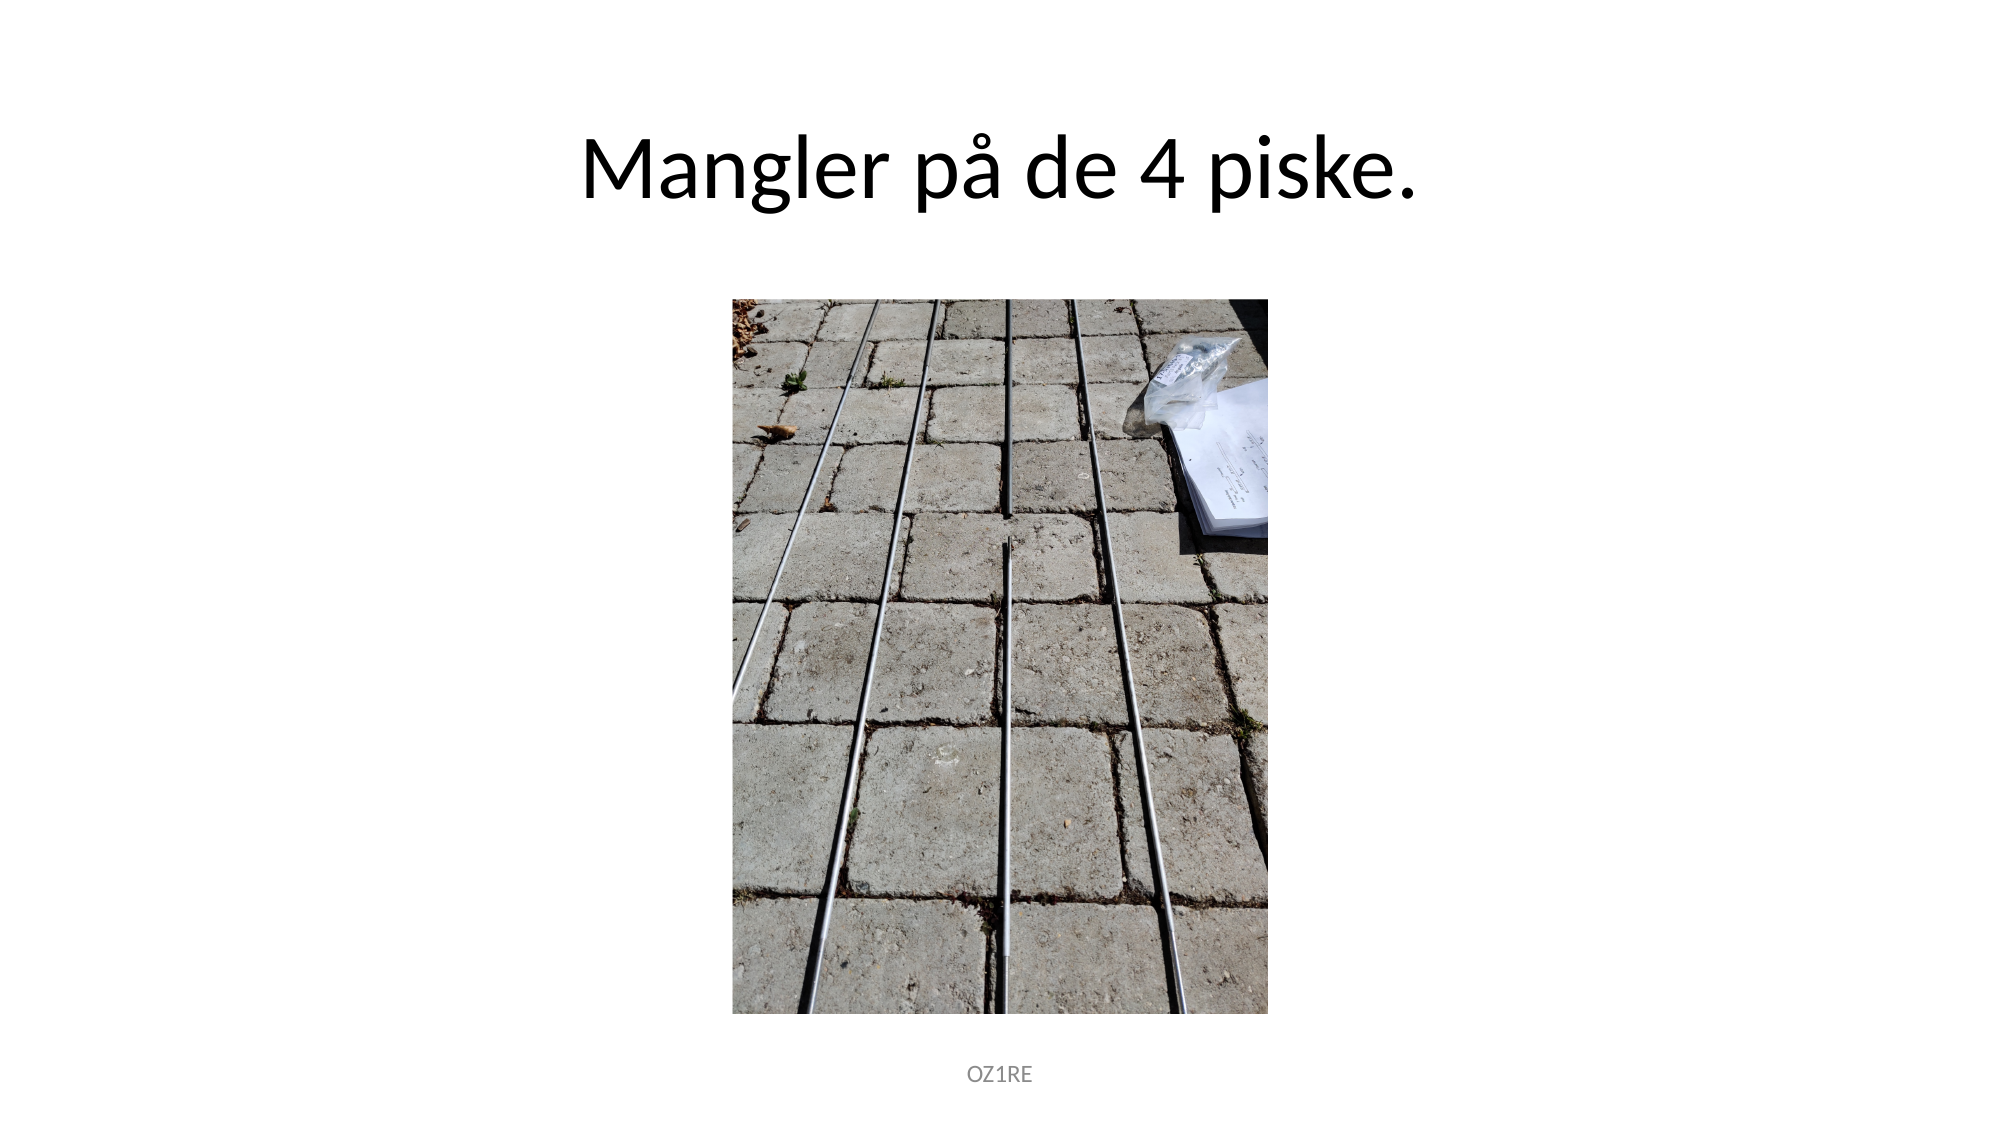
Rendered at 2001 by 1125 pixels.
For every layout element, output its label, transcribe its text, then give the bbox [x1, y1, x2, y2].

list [642, 388, 1358, 925]
picture [733, 925, 1268, 1013]
title Mangler på de 4 piske. [137, 59, 1863, 278]
picture [733, 300, 1268, 388]
footer OZ1RE [662, 1042, 1338, 1103]
